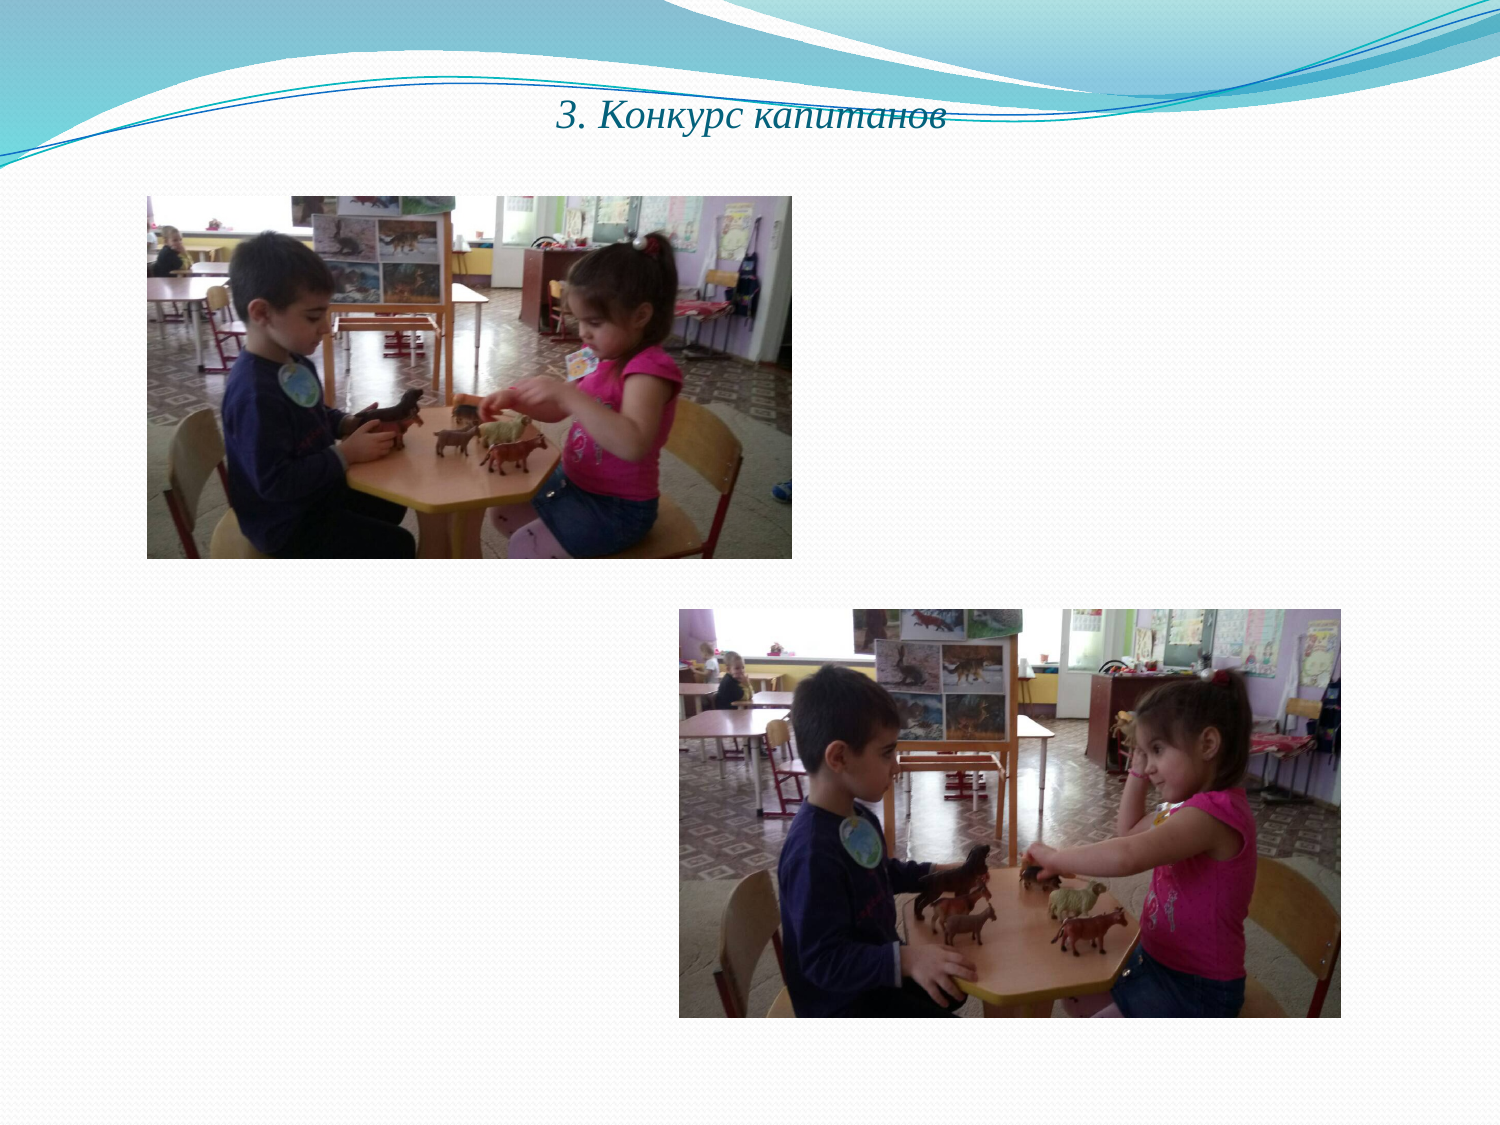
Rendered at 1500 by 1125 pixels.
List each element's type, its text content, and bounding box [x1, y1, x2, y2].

picture [147, 196, 793, 559]
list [678, 609, 1341, 1018]
title 3. Конкурс капитанов [76, 30, 1427, 188]
